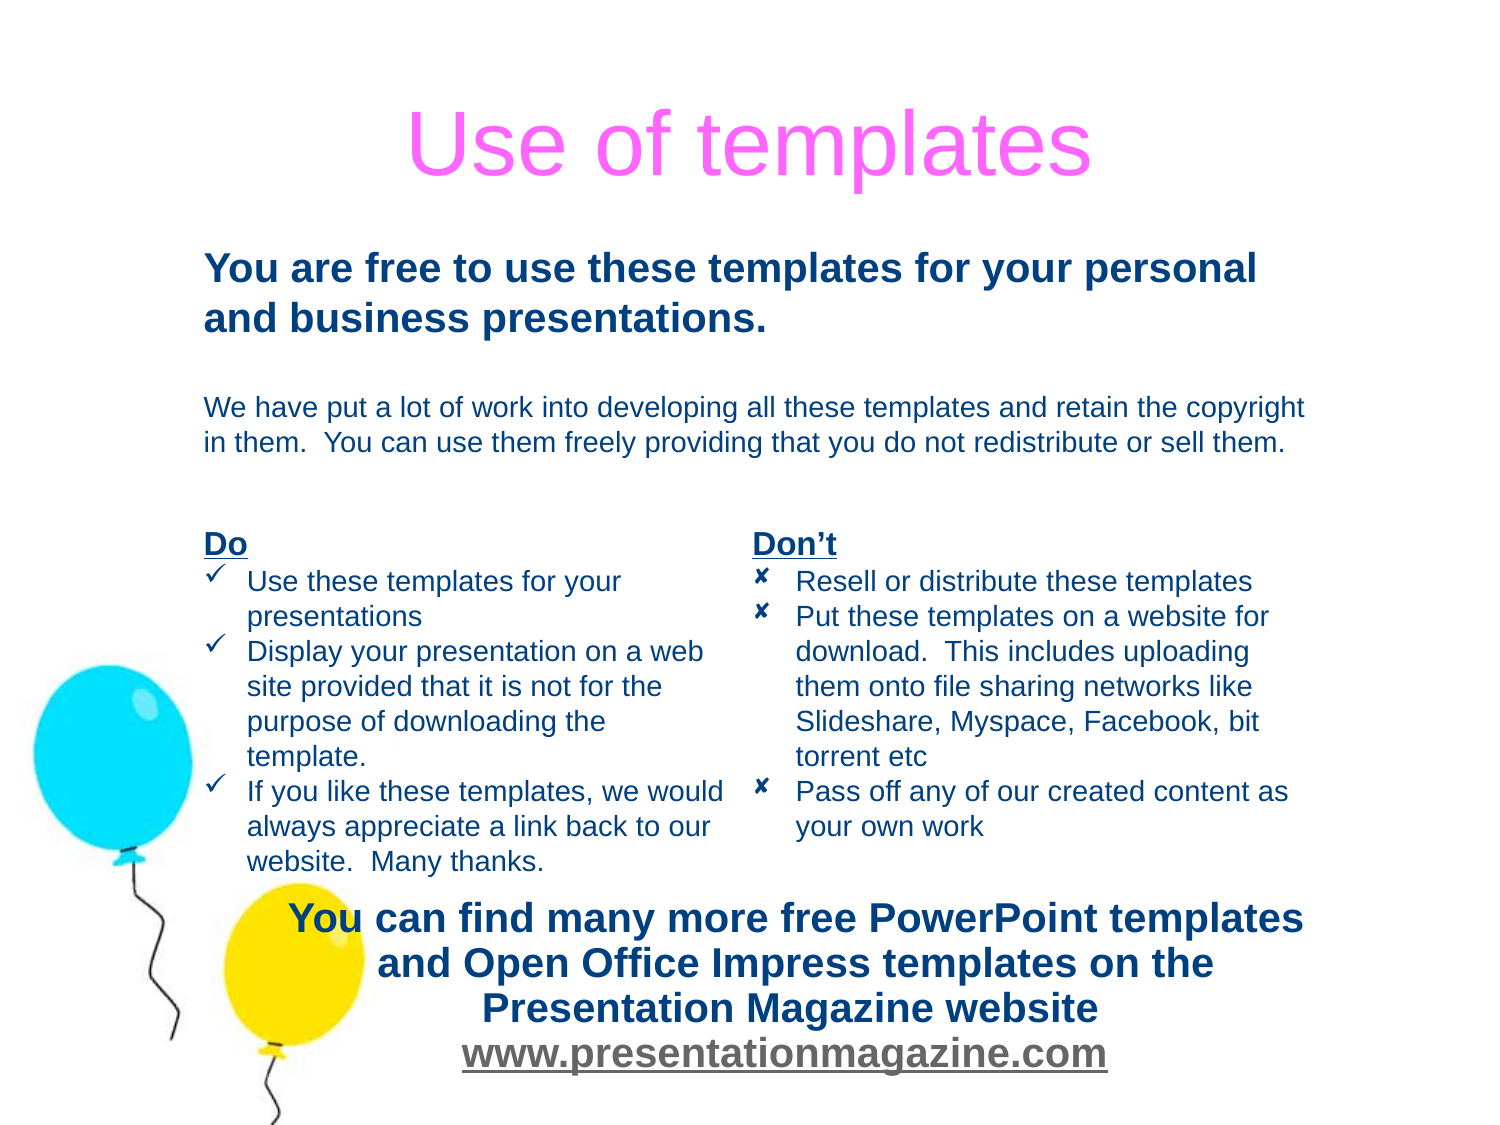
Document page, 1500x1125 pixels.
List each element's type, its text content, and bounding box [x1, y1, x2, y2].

text_box We have put a lot of work into developing all these templates and retain the copyright in them. You can use them freely providing that you do not redistribute or sell them. [188, 380, 1325, 466]
text_box You are free to use these templates for your personal and business presentations. [188, 233, 1329, 349]
text_box Don’t Resell or distribute these templates Put these templates on a website for download. This includes uploading them onto file sharing networks like Slideshare, Myspace, Facebook, bit torrent etc Pass off any of our created content as your own work [737, 515, 1335, 850]
title Use of templates [75, 45, 1425, 233]
picture [0, 635, 400, 1125]
text_box Do Use these templates for your presentations Display your presentation on a web site provided that it is not for the purpose of downloading the template. If you like these templates, we would always appreciate a link back to our website. Many thanks. [188, 515, 749, 889]
text_box You can find many more free PowerPoint templates and Open Office Impress templates on the Presentation Magazine website www.presentationmagazine.com [171, 889, 1347, 1085]
text_box [88, 208, 1436, 1083]
